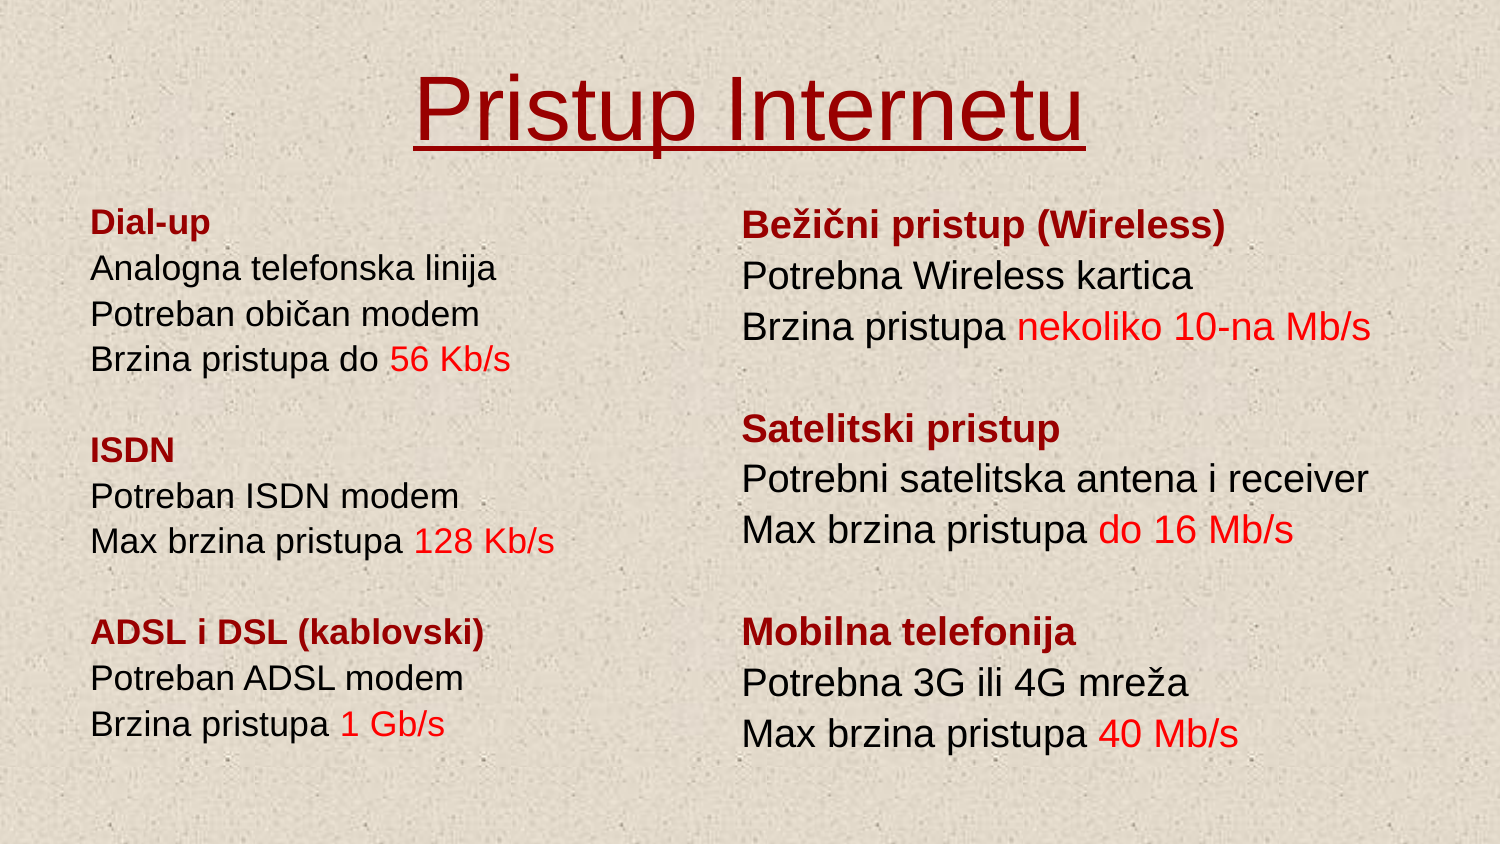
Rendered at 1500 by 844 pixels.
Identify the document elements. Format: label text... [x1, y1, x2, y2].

title Pristup Internetu [75, 33, 1425, 175]
list Dial-up Analogna telefonska linija Potreban običan modem Brzina pristupa do 56 Kb/s ISDN Potreban ISDN modem Max brzina pristupa 128 Kb/s ADSL i DSL (kablovski) Potreban ADSL modem Brzina pristupa 1 Gb/s [75, 196, 726, 754]
list Bežični pristup (Wireless) Potrebna Wireless kartica Brzina pristupa nekoliko 10-na Mb/s Satelitski pristup Potrebni satelitska antena i receiver Max brzina pristupa do 16 Mb/s Mobilna telefonija Potrebna 3G ili 4G mreža Max brzina pristupa 40 Mb/s [726, 196, 1495, 768]
picture [0, 0, 1500, 844]
